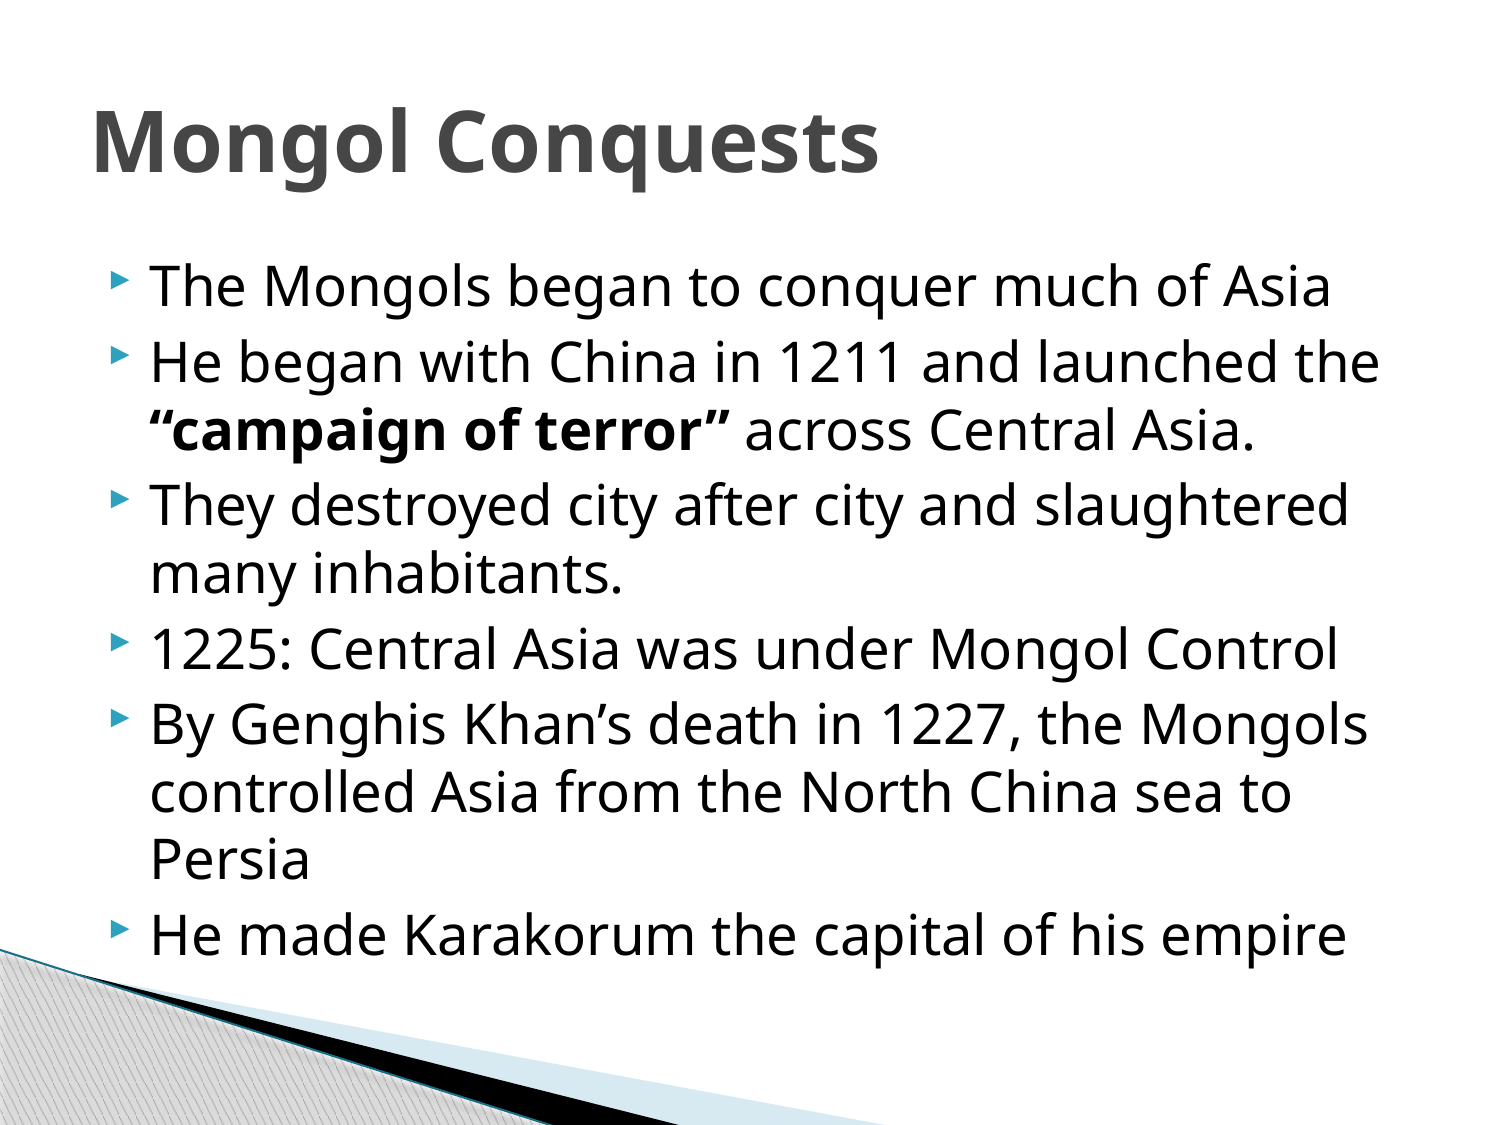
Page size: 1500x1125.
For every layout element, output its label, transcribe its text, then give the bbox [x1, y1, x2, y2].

list The Mongols began to conquer much of Asia He began with China in 1211 and launched the “campaign of terror” across Central Asia. They destroyed city after city and slaughtered many inhabitants. 1225: Central Asia was under Mongol Control By Genghis Khan’s death in 1227, the Mongols controlled Asia from the North China sea to Persia He made Karakorum the capital of his empire [75, 243, 1425, 986]
title Mongol Conquests [75, 45, 1425, 233]
